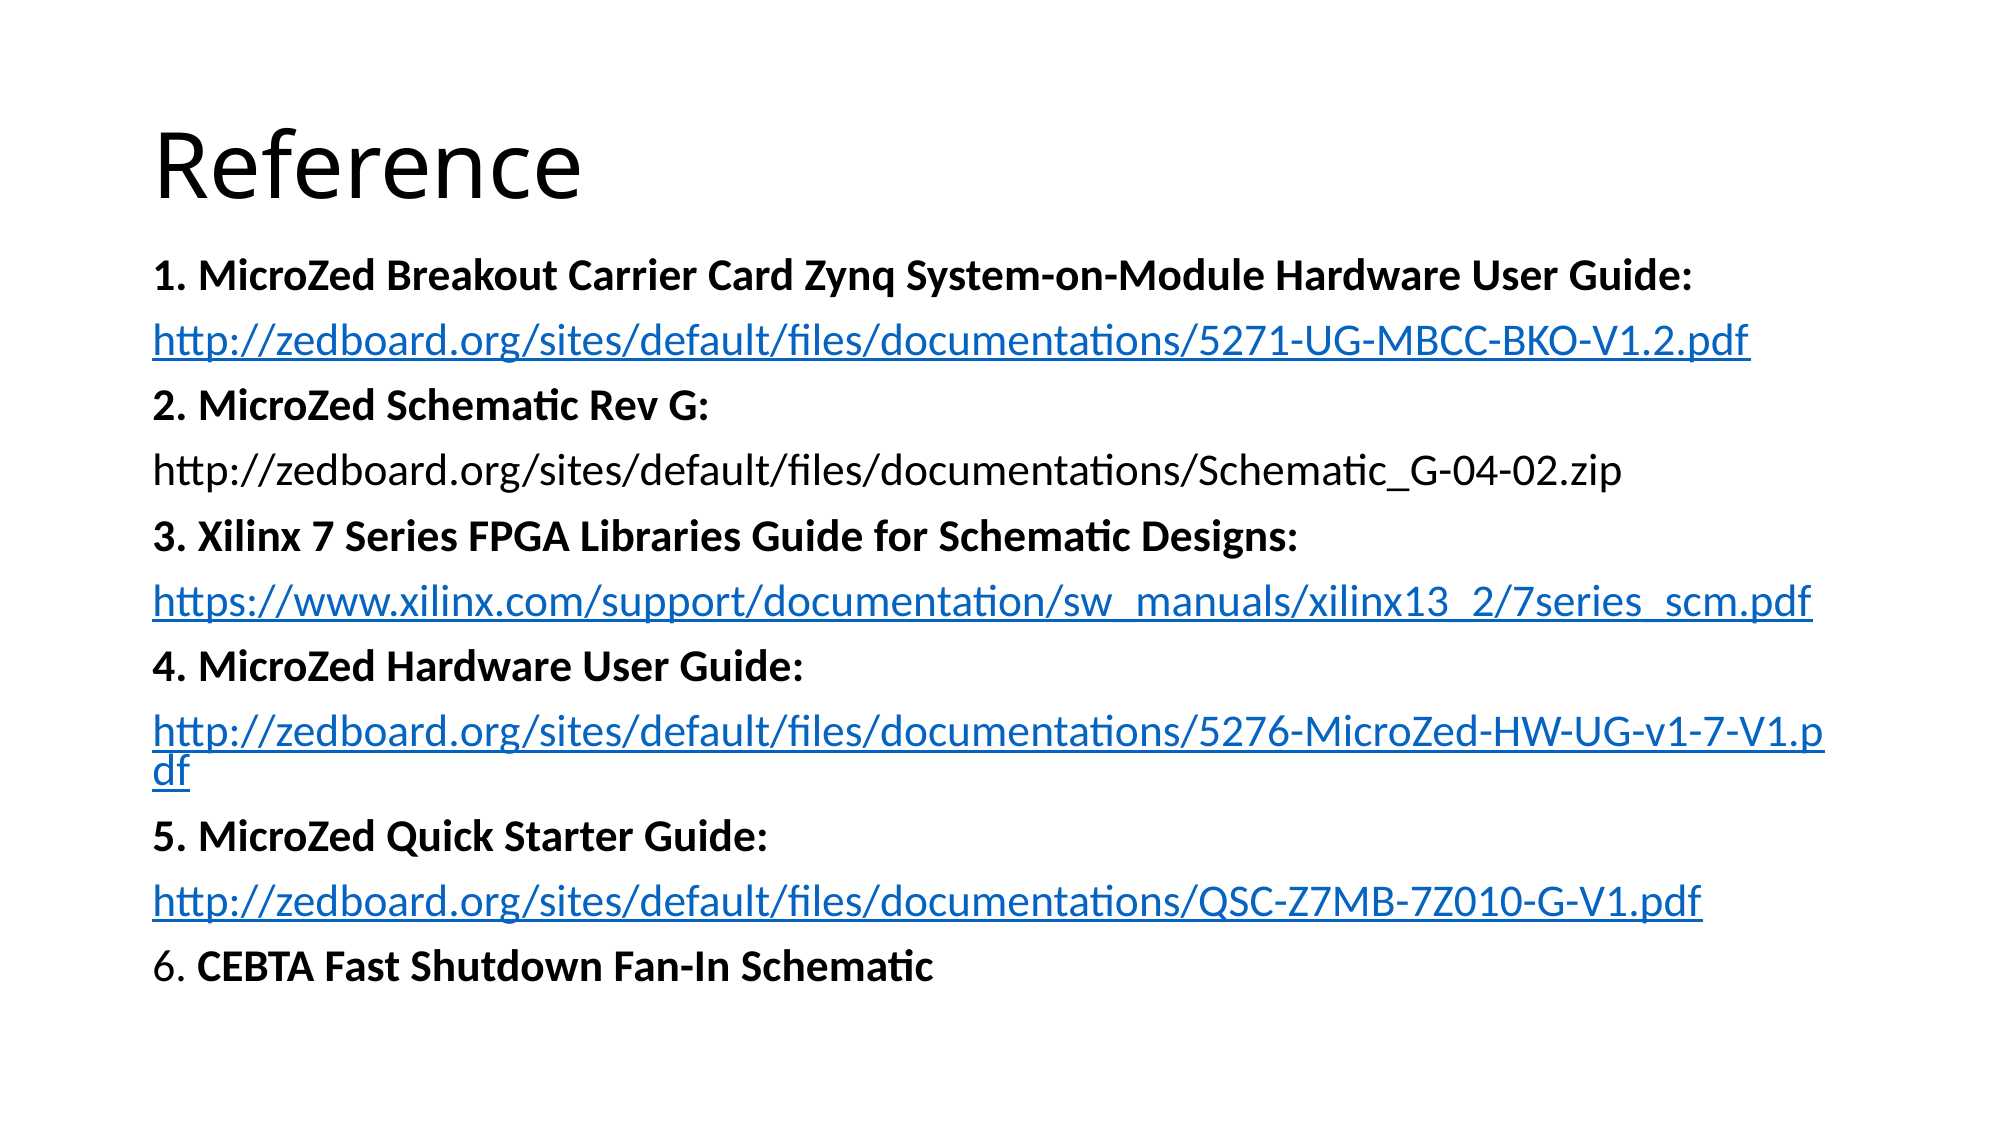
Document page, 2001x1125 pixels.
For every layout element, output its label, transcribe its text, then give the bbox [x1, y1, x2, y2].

list 1. MicroZed Breakout Carrier Card Zynq System-on-Module Hardware User Guide: http://zedboard.org/sites/default/files/documentations/5271-UG-MBCC-BKO-V1.2.pdf 2. MicroZed Schematic Rev G: http://zedboard.org/sites/default/files/documentations/Schematic_G-04-02.zip 3. Xilinx 7 Series FPGA Libraries Guide for Schematic Designs: https://www.xilinx.com/support/documentation/sw_manuals/xilinx13_2/7series_scm.pdf 4. MicroZed Hardware User Guide: http://zedboard.org/sites/default/files/documentations/5276-MicroZed-HW-UG-v1-7-V1.pdf 5. MicroZed Quick Starter Guide: http://zedboard.org/sites/default/files/documentations/QSC-Z7MB-7Z010-G-V1.pdf 6. CEBTA Fast Shutdown Fan-In Schematic [137, 243, 1863, 965]
title Reference [137, 59, 1863, 243]
